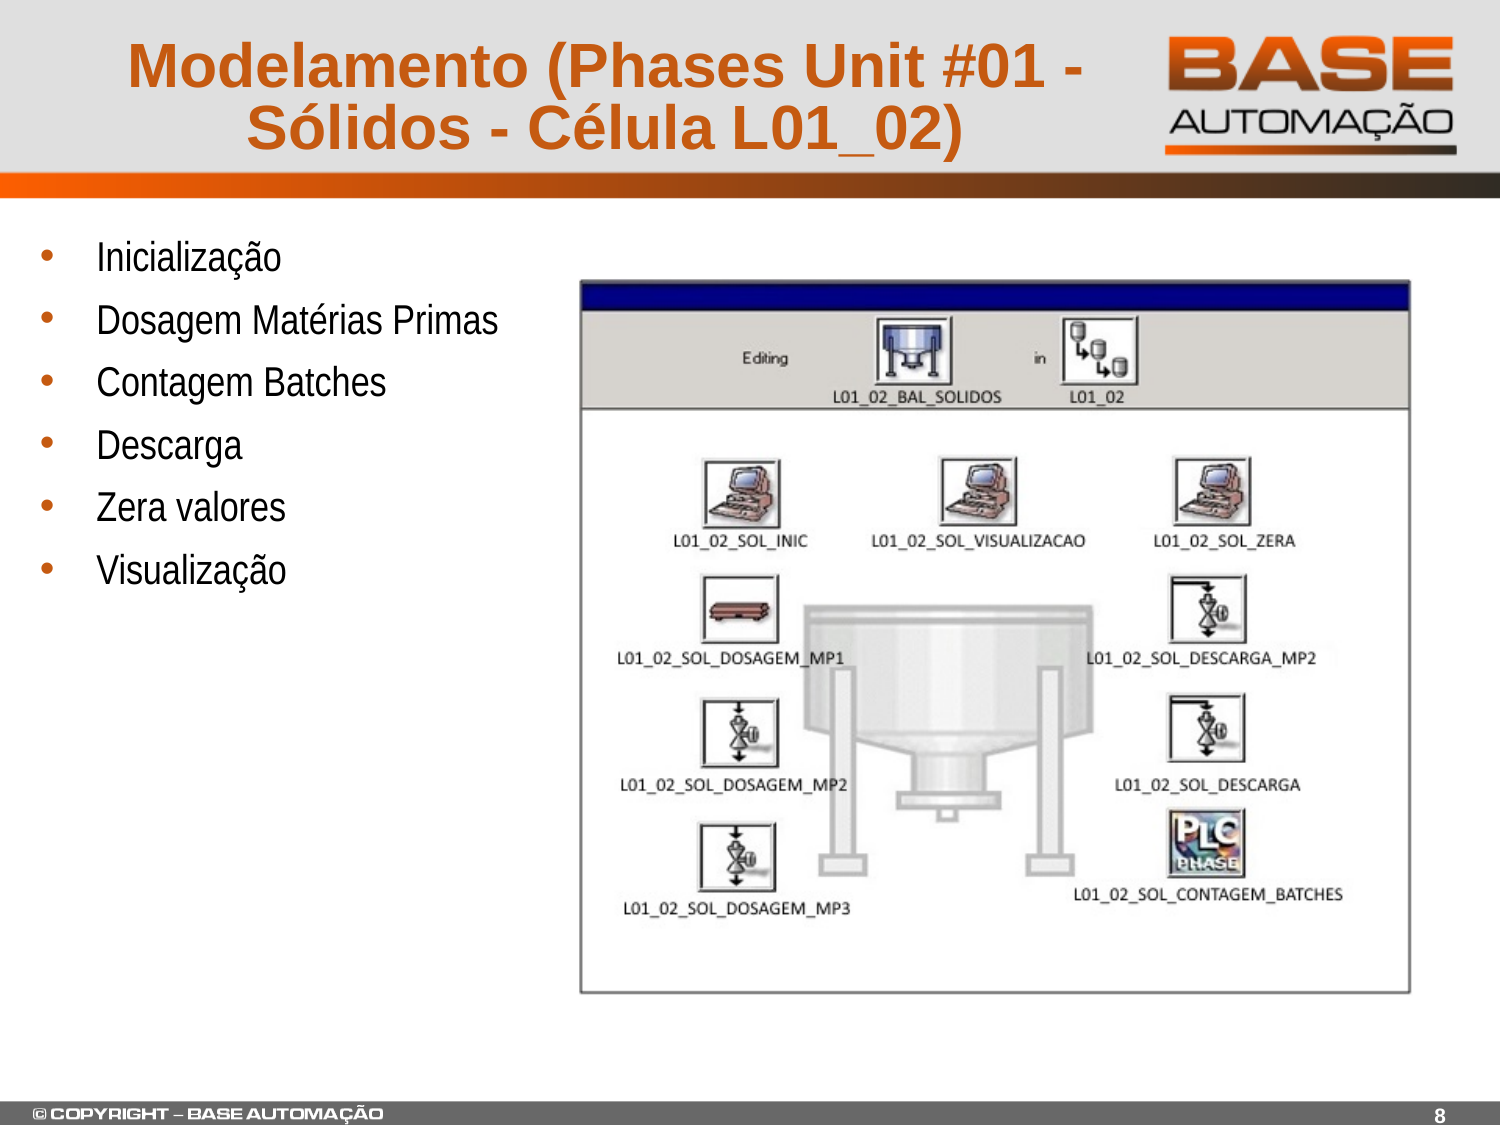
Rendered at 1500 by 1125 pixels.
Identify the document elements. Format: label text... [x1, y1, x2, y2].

text_box Inicialização Dosagem Matérias Primas Contagem Batches Descarga Zera valores Visualização [24, 222, 1475, 1098]
slide_number 8 [1419, 1095, 1500, 1125]
picture [578, 278, 1413, 996]
picture [0, 0, 1500, 1125]
text_box Modelamento (Phases Unit #01 - Sólidos - Célula L01_02) [24, 24, 1188, 175]
